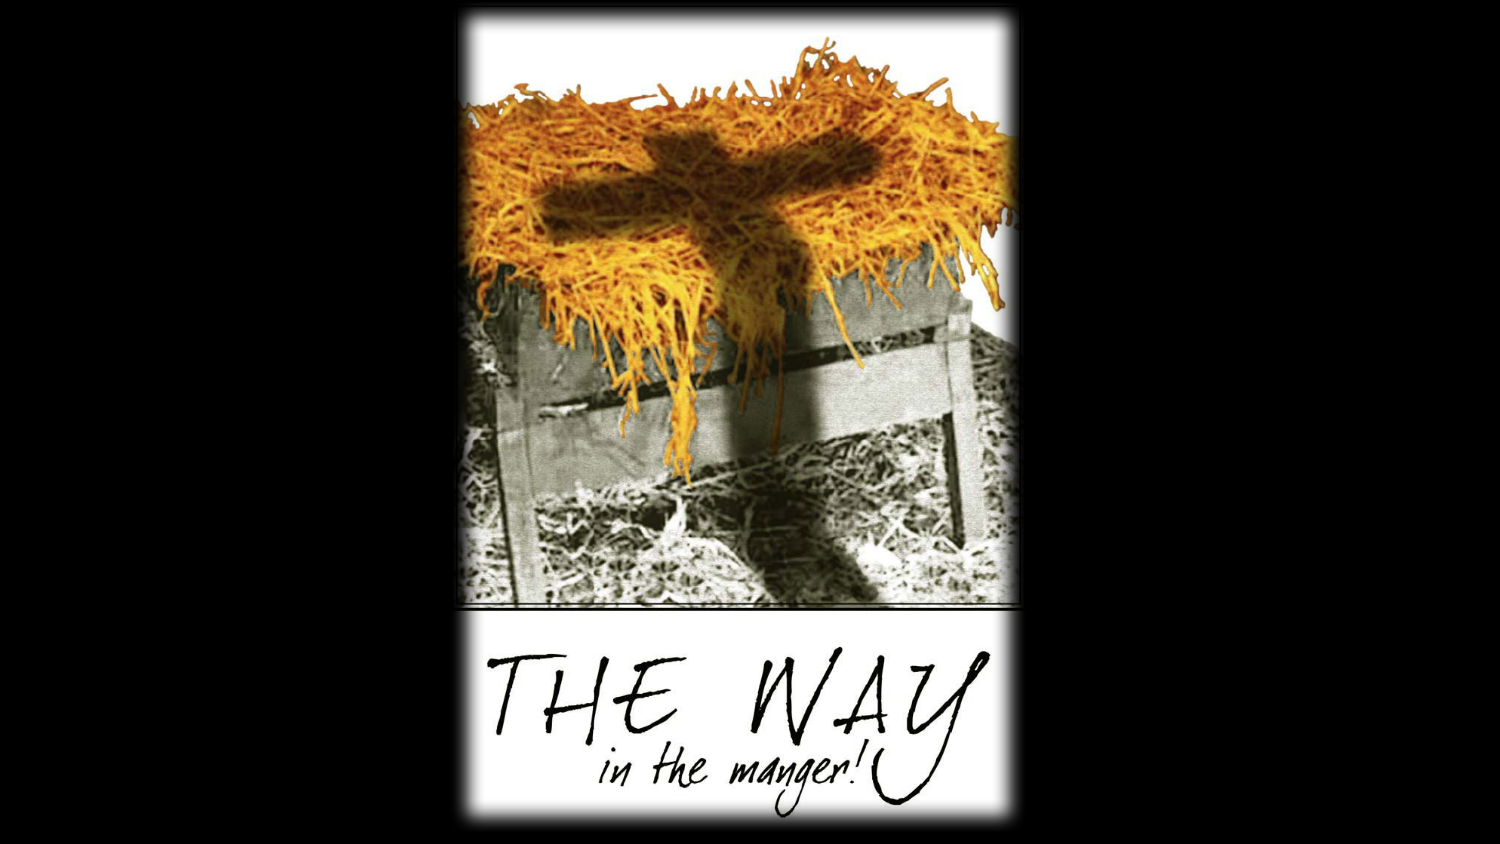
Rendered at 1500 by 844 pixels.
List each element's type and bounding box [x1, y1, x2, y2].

picture [449, 0, 1026, 832]
